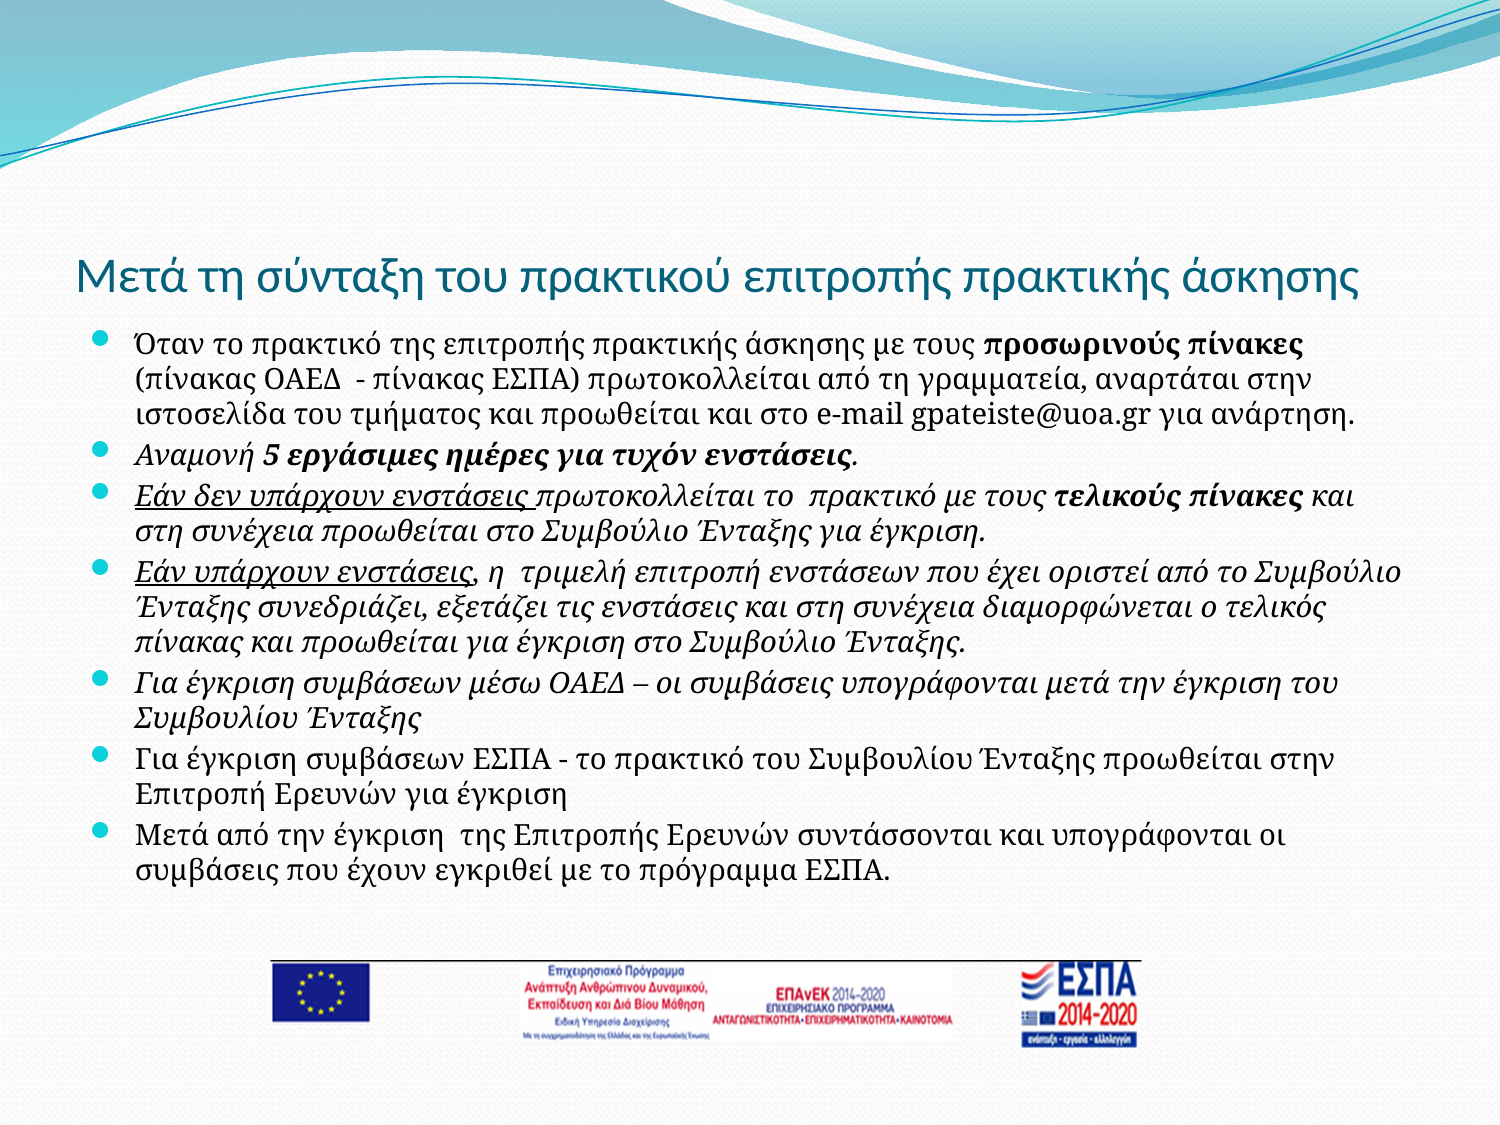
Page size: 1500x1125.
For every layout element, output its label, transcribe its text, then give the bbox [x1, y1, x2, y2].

title Μετά τη σύνταξη του πρακτικού επιτροπής πρακτικής άσκησης [75, 115, 1425, 303]
picture [269, 960, 1144, 1049]
list Όταν το πρακτικό της επιτροπής πρακτικής άσκησης με τους προσωρινούς πίνακες (πίνακας ΟΑΕΔ - πίνακας ΕΣΠΑ) πρωτοκολλείται από τη γραμματεία, αναρτάται στην ιστοσελίδα του τμήματος και προωθείται και στο e-mail gpateiste@uoa.gr για ανάρτηση. Αναμονή 5 εργάσιμες ημέρες για τυχόν ενστάσεις. Εάν δεν υπάρχουν ενστάσεις πρωτοκολλείται το πρακτικό με τους τελικούς πίνακες και στη συνέχεια προωθείται στο Συμβούλιο Ένταξης για έγκριση. Εάν υπάρχουν ενστάσεις, η τριμελή επιτροπή ενστάσεων που έχει οριστεί από το Συμβούλιο Ένταξης συνεδριάζει, εξετάζει τις ενστάσεις και στη συνέχεια διαμορφώνεται ο τελικός πίνακας και προωθείται για έγκριση στο Συμβούλιο Ένταξης. Για έγκριση συμβάσεων μέσω ΟΑΕΔ – οι συμβάσεις υπογράφονται μετά την έγκριση του Συμβουλίου Ένταξης Για έγκριση συμβάσεων ΕΣΠΑ - το πρακτικό του Συμβουλίου Ένταξης προωθείται στην Επιτροπή Ερευνών για έγκριση Μετά από την έγκριση της Επιτροπής Ερευνών συντάσσονται και υπογράφονται οι συμβάσεις που έχουν εγκριθεί με το πρόγραμμα ΕΣΠΑ. [75, 317, 1425, 1038]
